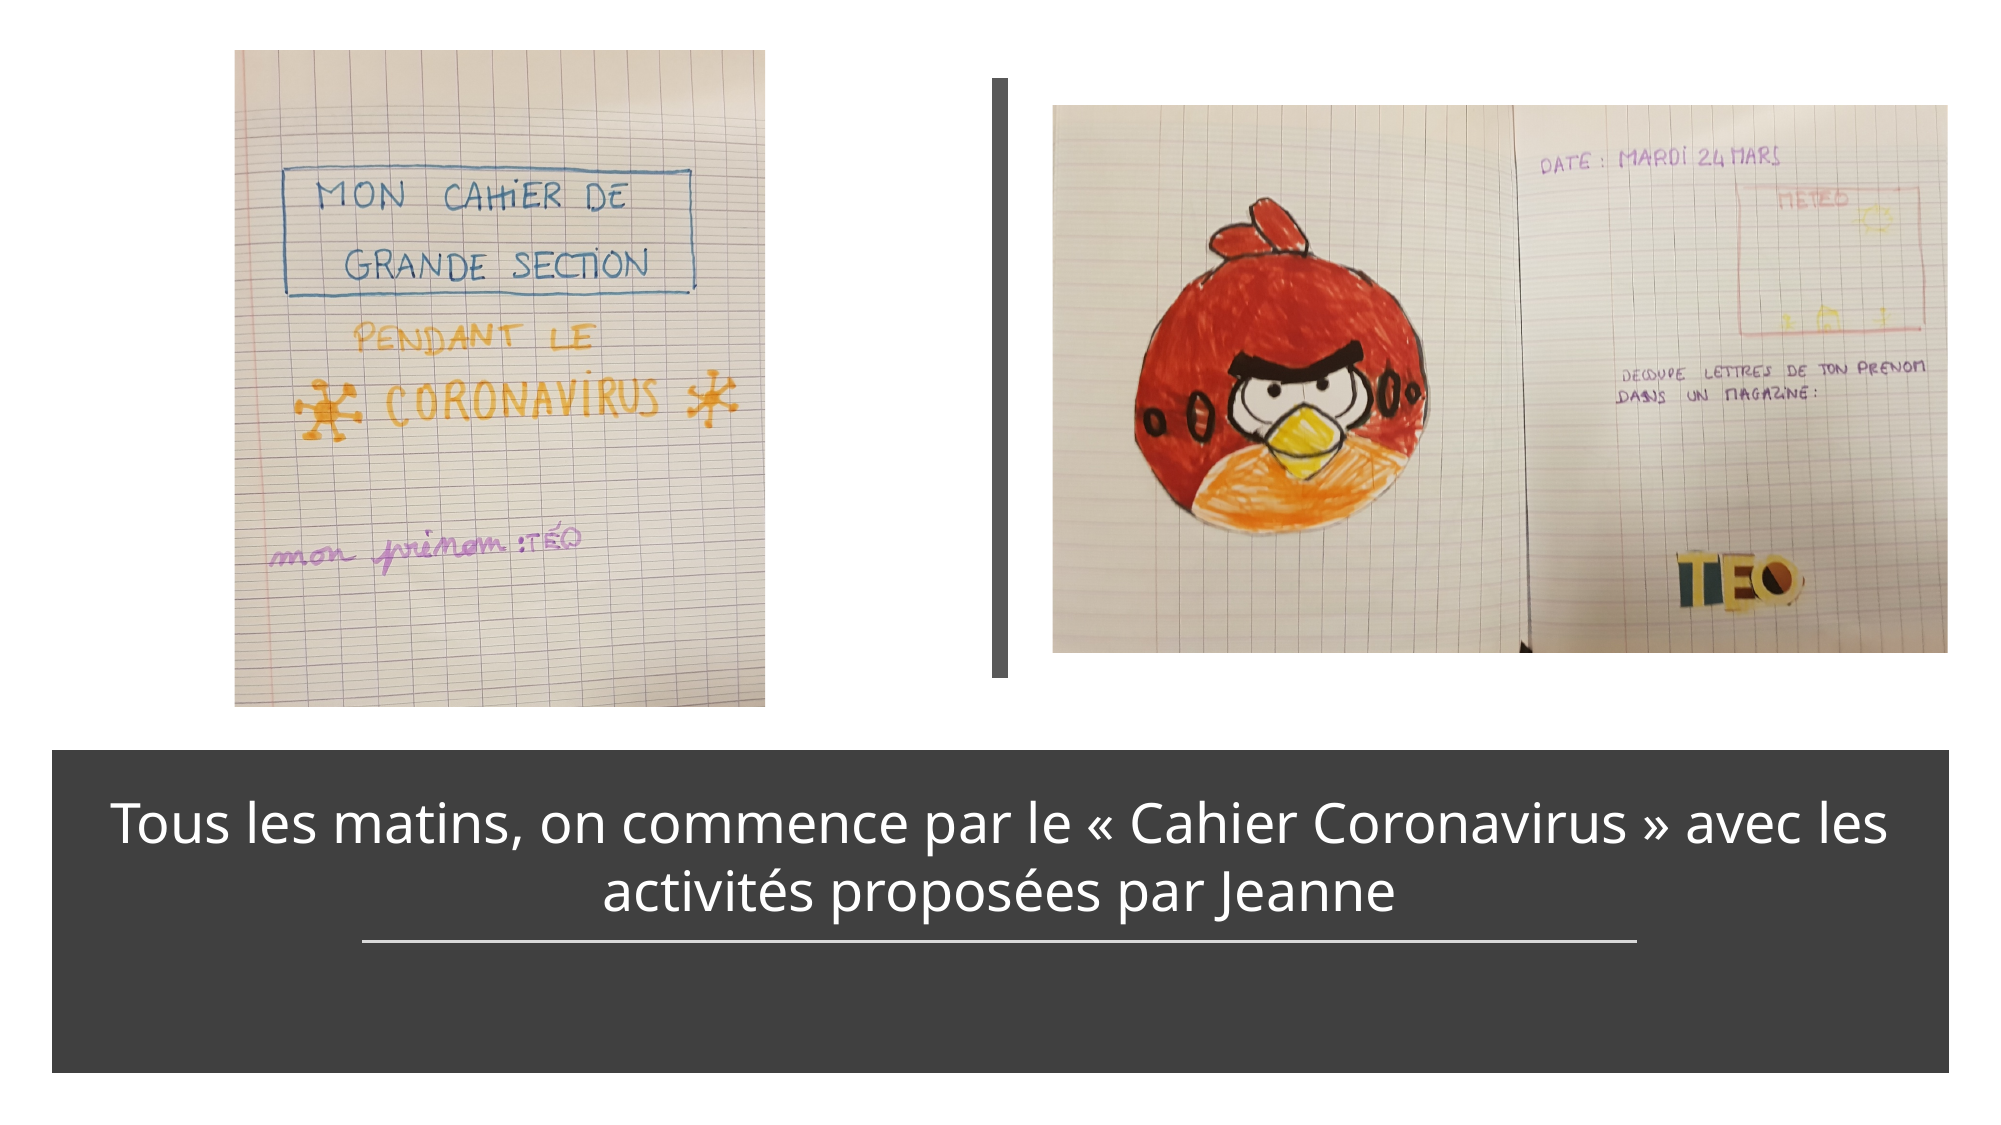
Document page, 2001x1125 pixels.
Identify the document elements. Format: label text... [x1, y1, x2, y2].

text_box [61, 759, 1939, 1064]
picture [234, 50, 766, 707]
text_box Tous les matins, on commence par le « Cahier Coronavirus » avec les activités proposées par Jeanne [86, 780, 1914, 933]
picture [1052, 104, 1948, 653]
